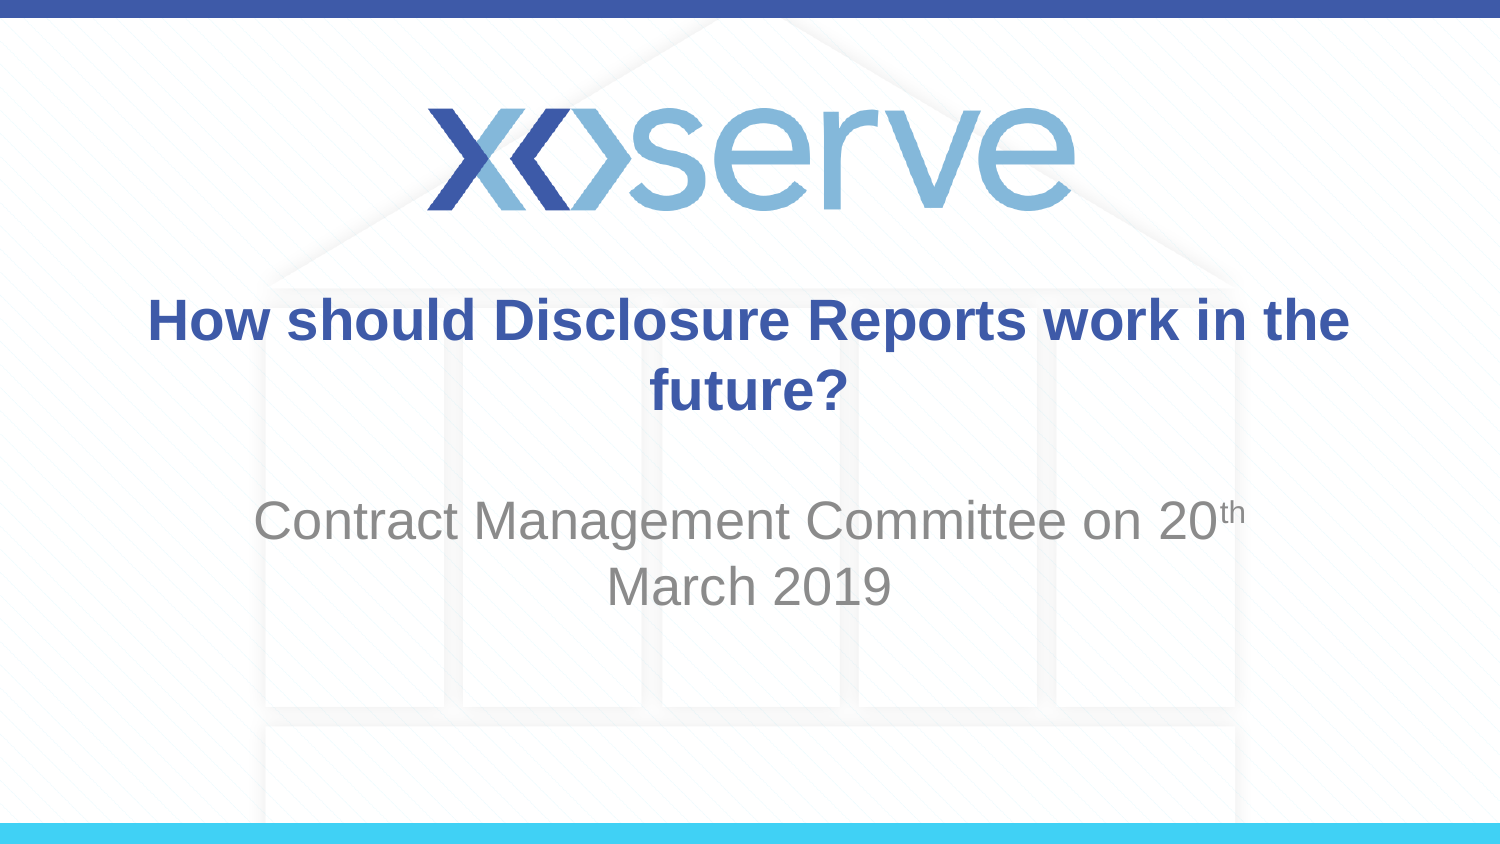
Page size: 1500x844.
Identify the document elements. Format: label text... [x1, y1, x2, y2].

picture [0, 0, 1500, 844]
title How should Disclosure Reports work in the future? [112, 262, 1388, 443]
subtitle Contract Management Committee on 20th March 2019 [225, 478, 1275, 694]
